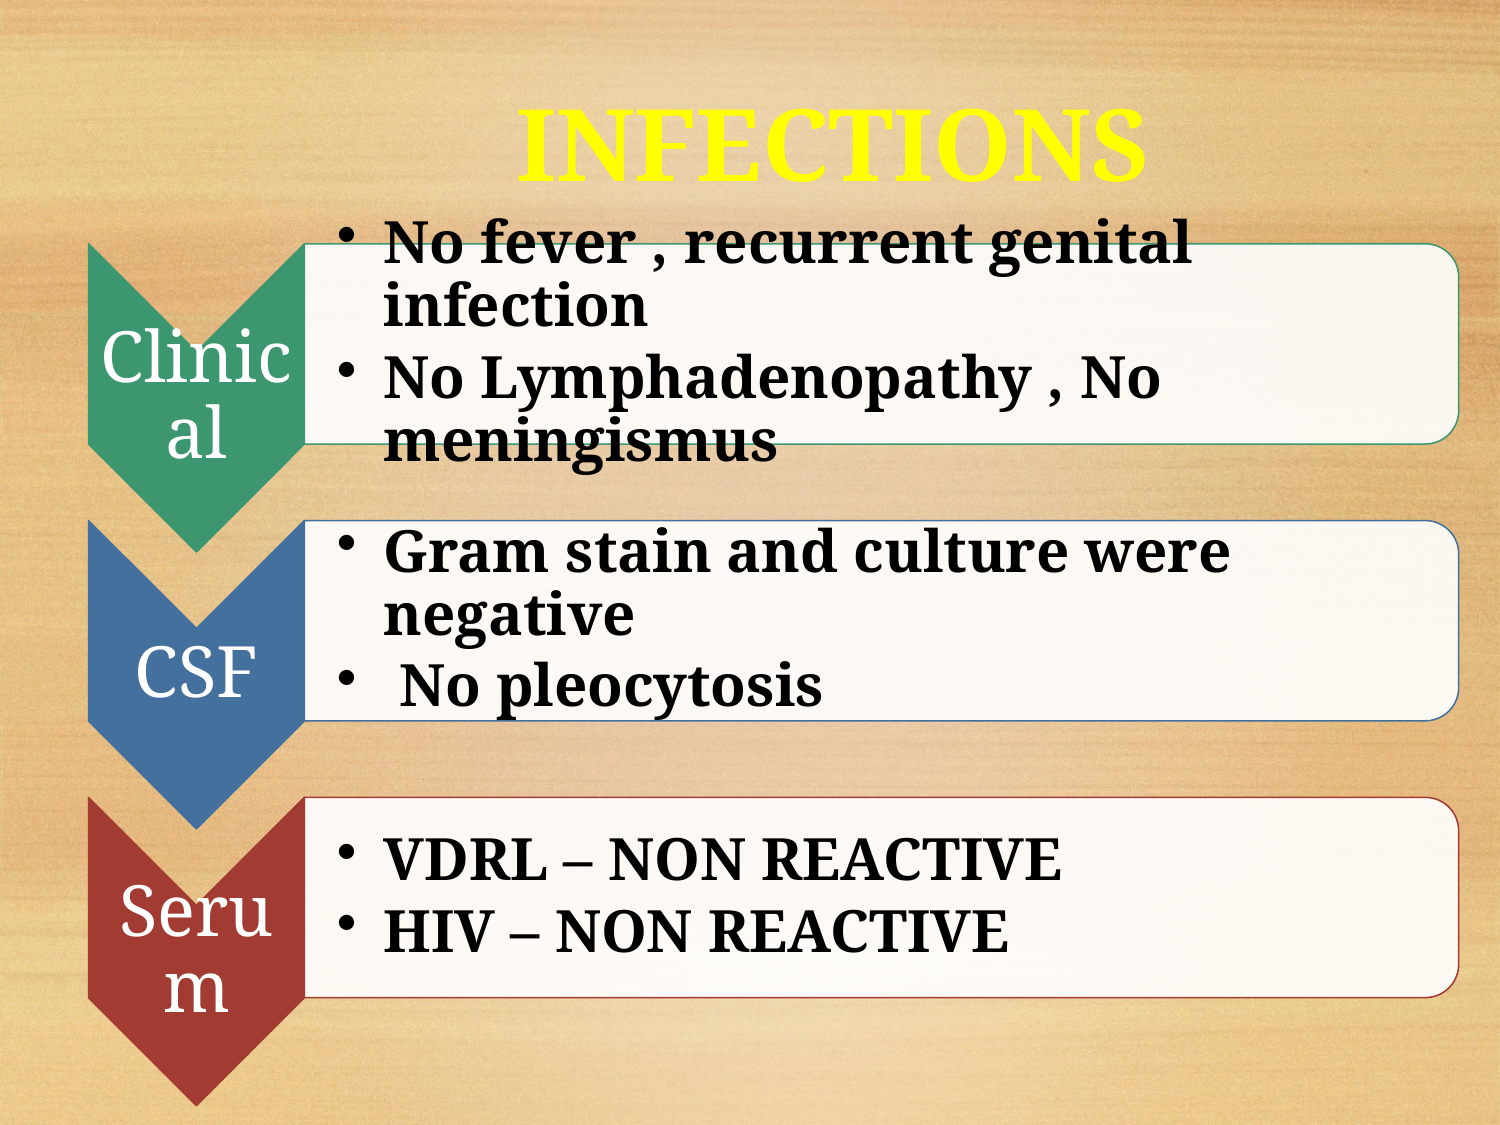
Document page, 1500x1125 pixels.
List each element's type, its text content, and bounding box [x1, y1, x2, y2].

title INFECTIONS [112, 26, 1270, 243]
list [88, 243, 1459, 1107]
picture [0, 0, 1500, 1125]
